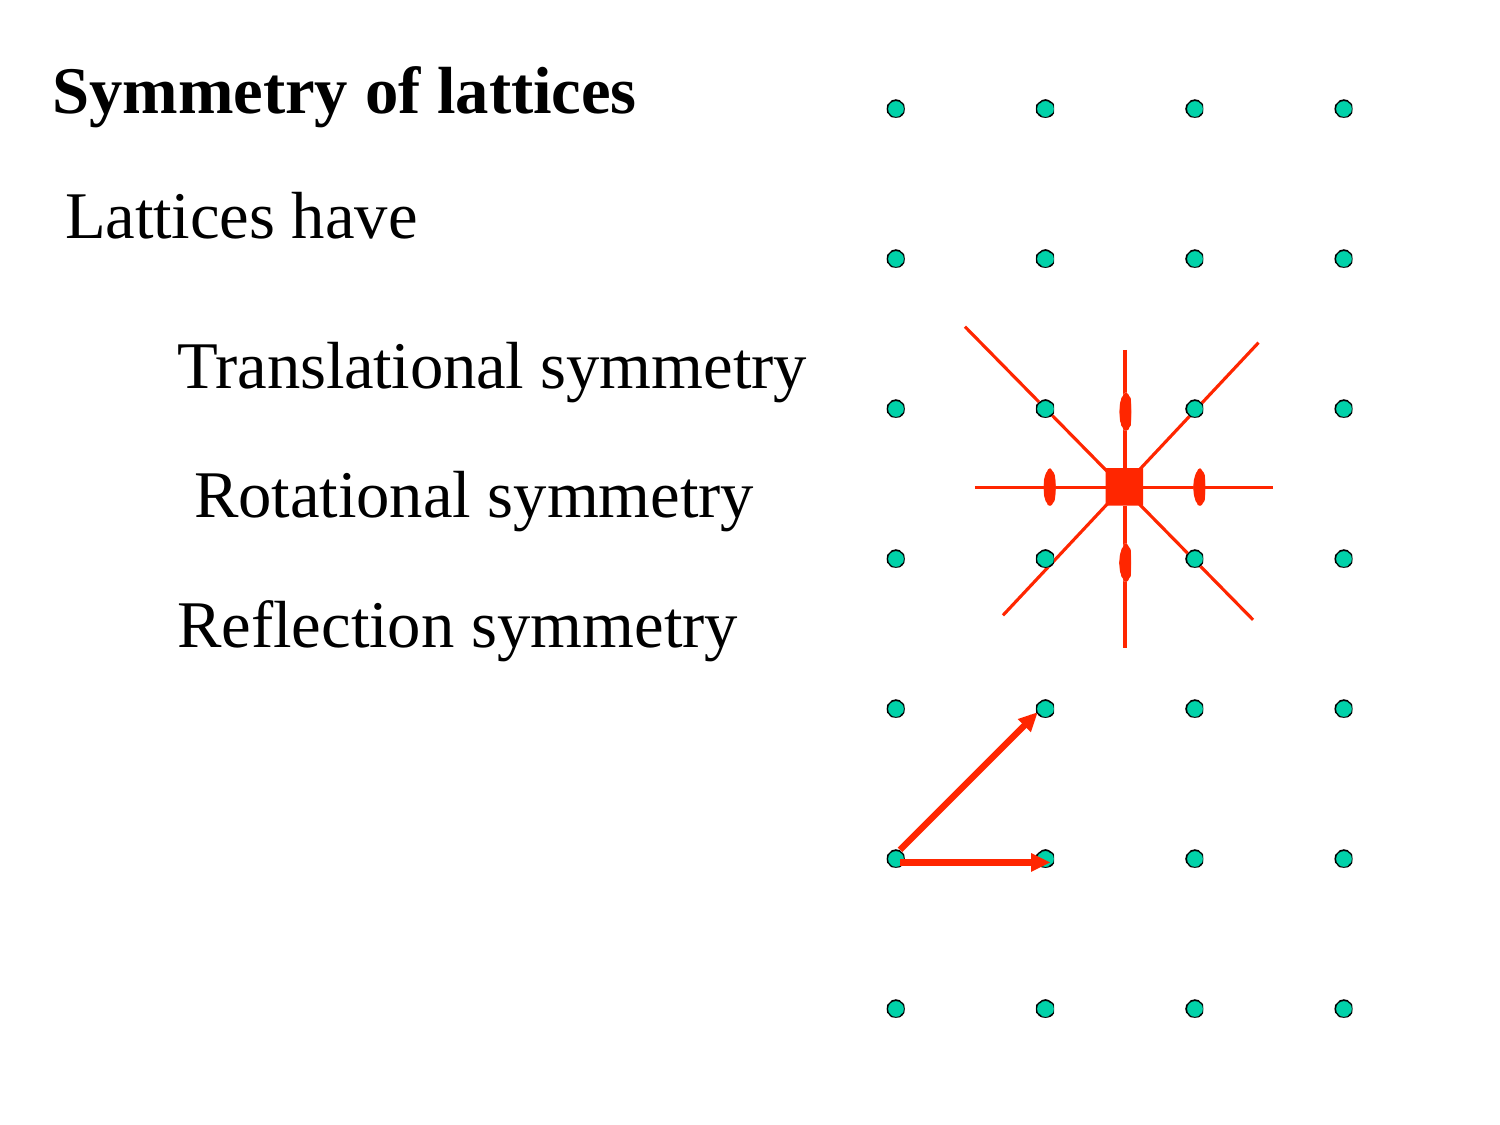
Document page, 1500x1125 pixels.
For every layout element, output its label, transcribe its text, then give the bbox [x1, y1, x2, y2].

text_box [1334, 249, 1353, 268]
text_box [1334, 549, 1353, 568]
text_box [1334, 849, 1353, 868]
text_box Symmetry of lattices Lattices have Translational symmetry Rotational symmetry Reflection symmetry [50, 0, 813, 661]
text_box [1035, 999, 1055, 1018]
text_box [1035, 699, 1055, 718]
text_box [1031, 853, 1050, 872]
text_box [1119, 543, 1132, 582]
text_box [1105, 468, 1144, 506]
text_box [886, 849, 905, 868]
text_box [886, 399, 905, 418]
text_box [1334, 699, 1353, 718]
text_box [1035, 249, 1055, 268]
text_box [886, 99, 905, 118]
text_box [1017, 713, 1036, 733]
text_box [886, 249, 905, 268]
text_box [1185, 549, 1204, 568]
text_box [1185, 999, 1204, 1018]
text_box [1334, 399, 1353, 418]
text_box [886, 999, 905, 1018]
text_box [1185, 399, 1204, 418]
text_box [1185, 699, 1204, 718]
text_box [1035, 99, 1055, 118]
text_box [1035, 849, 1055, 868]
text_box [1119, 392, 1132, 431]
text_box [1185, 849, 1204, 868]
text_box [1334, 999, 1353, 1018]
text_box [1185, 249, 1204, 268]
text_box [1035, 399, 1055, 418]
text_box [1043, 468, 1056, 506]
text_box [1185, 99, 1204, 118]
text_box [1193, 468, 1206, 506]
text_box [1334, 99, 1353, 118]
text_box [886, 699, 905, 718]
text_box [1035, 549, 1055, 568]
text_box [886, 549, 905, 568]
